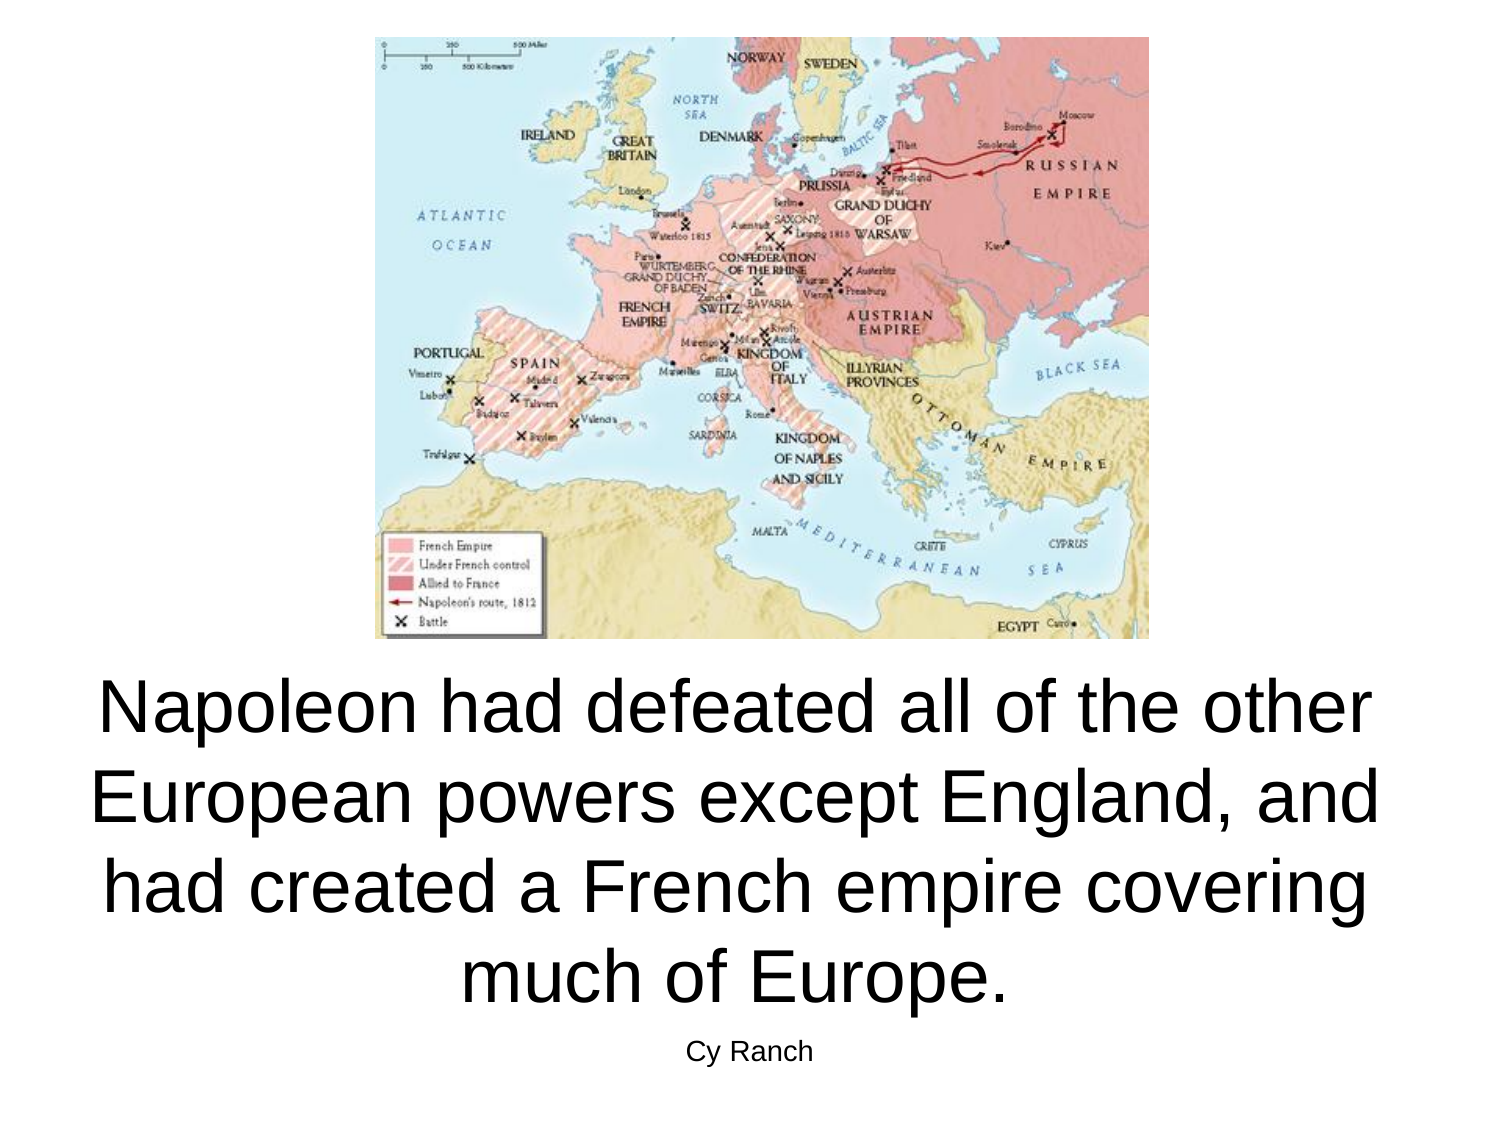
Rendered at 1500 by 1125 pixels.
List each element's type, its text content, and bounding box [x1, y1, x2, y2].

picture [374, 37, 1149, 639]
text_box Napoleon had defeated all of the other European powers except England, and had created a French empire covering much of Europe. [74, 649, 1398, 1025]
footer Cy Ranch [512, 1025, 988, 1103]
